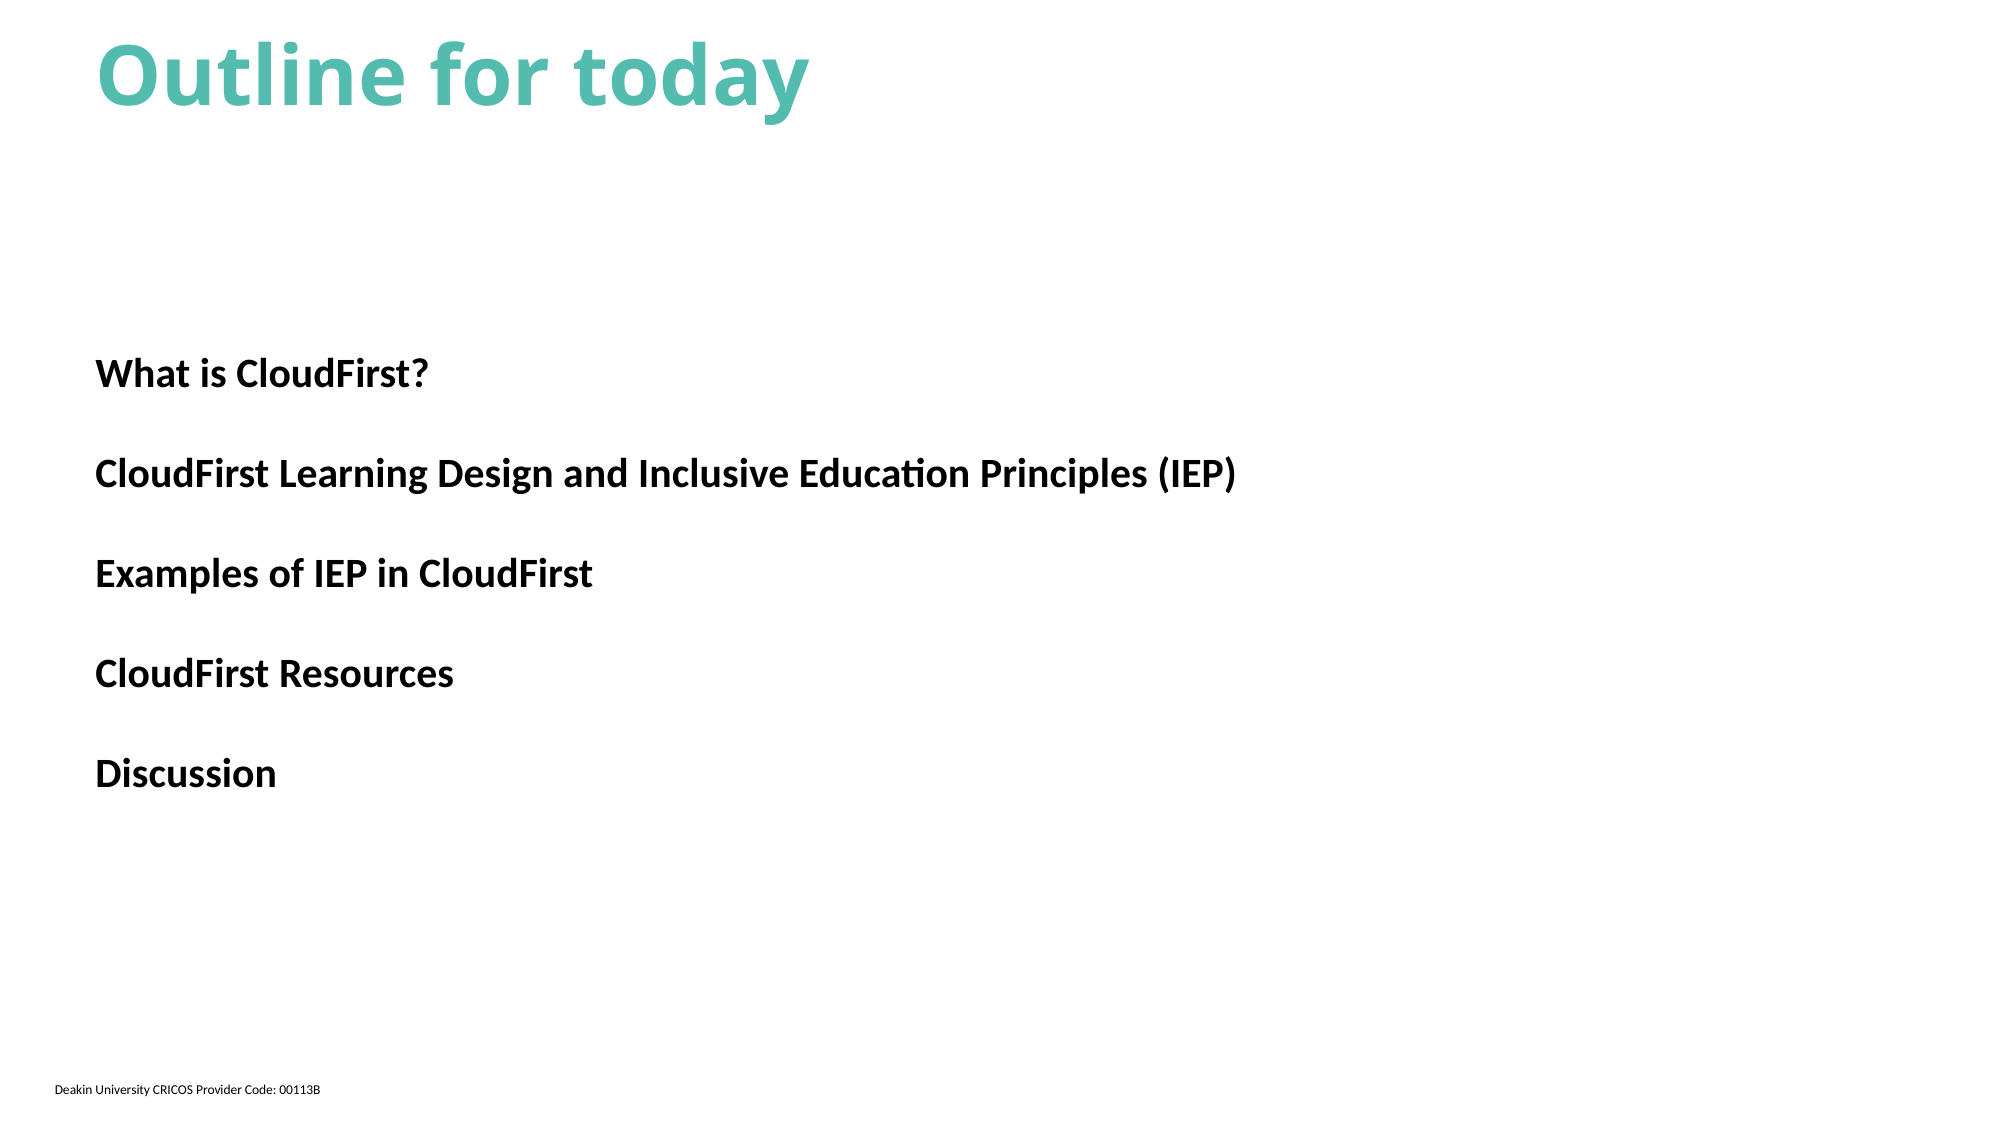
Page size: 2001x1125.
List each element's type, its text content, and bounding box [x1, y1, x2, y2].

list What is CloudFirst? CloudFirst Learning Design and Inclusive Education Principles (IEP) Examples of IEP in CloudFirst CloudFirst Resources Discussion [80, 288, 1753, 941]
footer Deakin University CRICOS Provider Code: 00113B [39, 1072, 1127, 1107]
title Outline for today [80, 26, 2000, 184]
